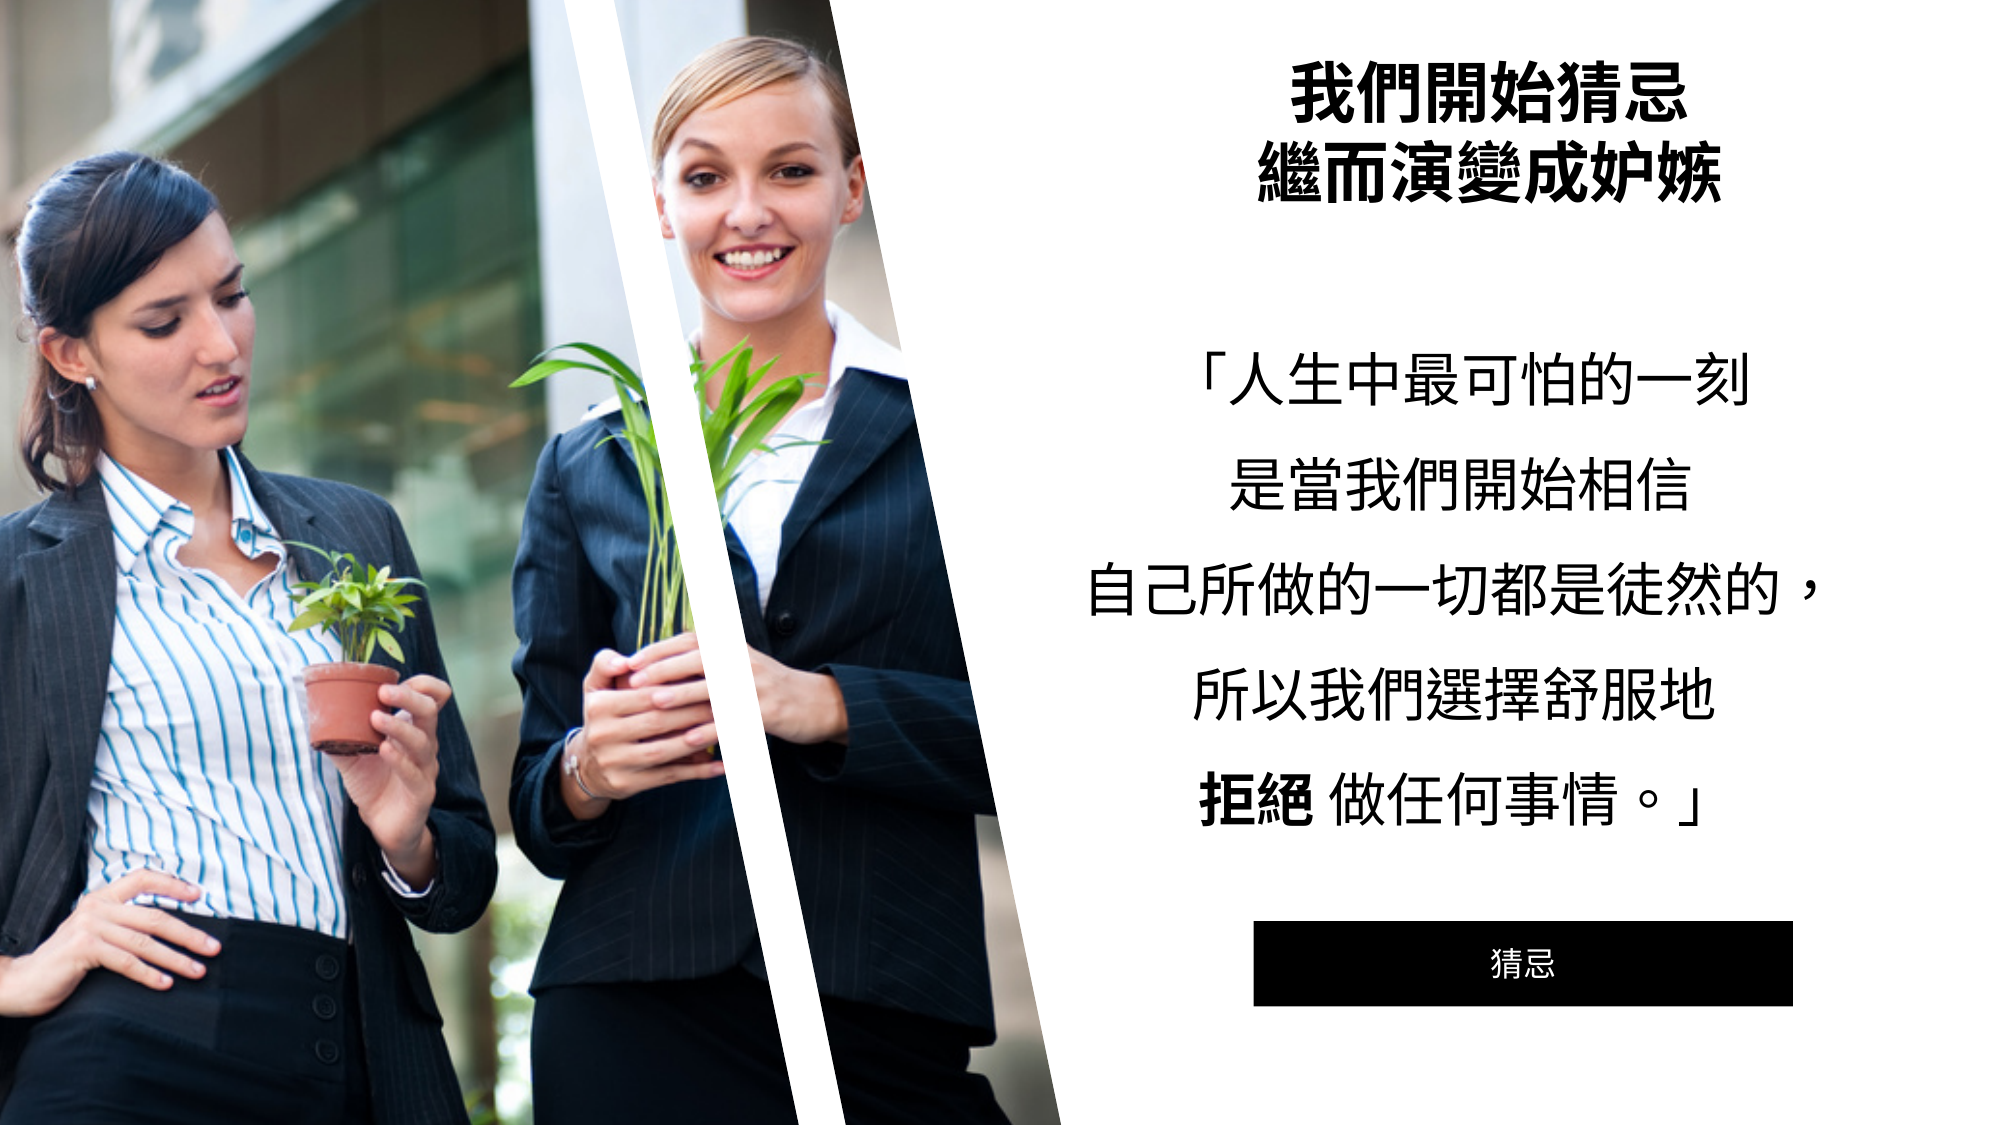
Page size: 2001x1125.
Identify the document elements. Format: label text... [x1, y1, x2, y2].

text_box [1062, 43, 1954, 318]
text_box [1253, 921, 1793, 1007]
text_box 「人生中最可怕的一刻 是當我們開始相信 自己所做的一切都是徒然的， 所以我們選擇舒服地 拒絕 做任何事情。」 [1062, 301, 2000, 841]
picture [0, 0, 1062, 1125]
